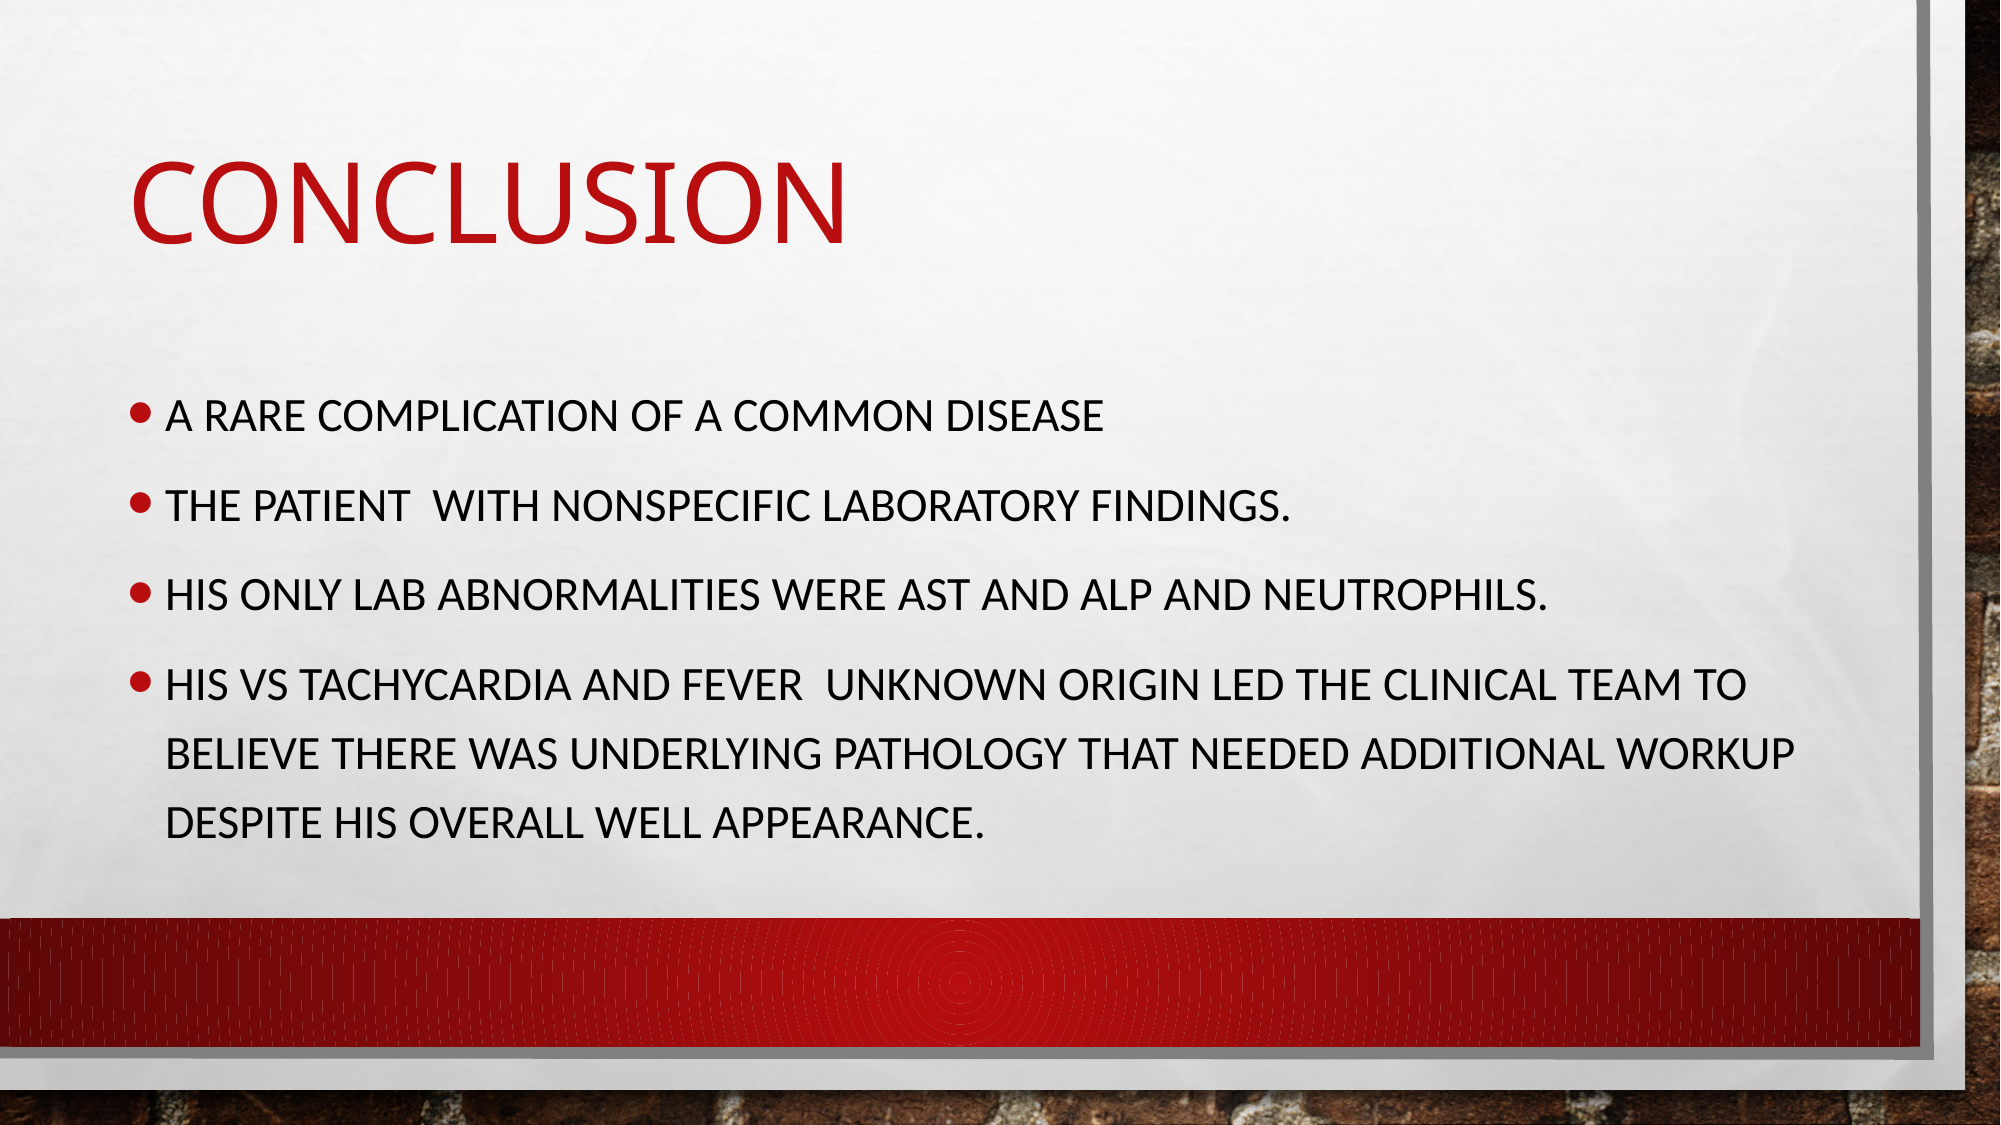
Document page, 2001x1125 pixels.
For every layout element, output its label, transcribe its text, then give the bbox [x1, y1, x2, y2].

picture [0, 0, 2000, 1125]
title CONCLUSION [112, 112, 1818, 302]
list a rare complication of a common disease The patient with nonspecific laboratory findings. His only lab abnormalities were AST and ALP and neutrophils. His vs tachycardia and fever unknown origin led the clinical team to believe there was underlying pathology that needed additional workup despite his overall well appearance. [112, 338, 1818, 882]
